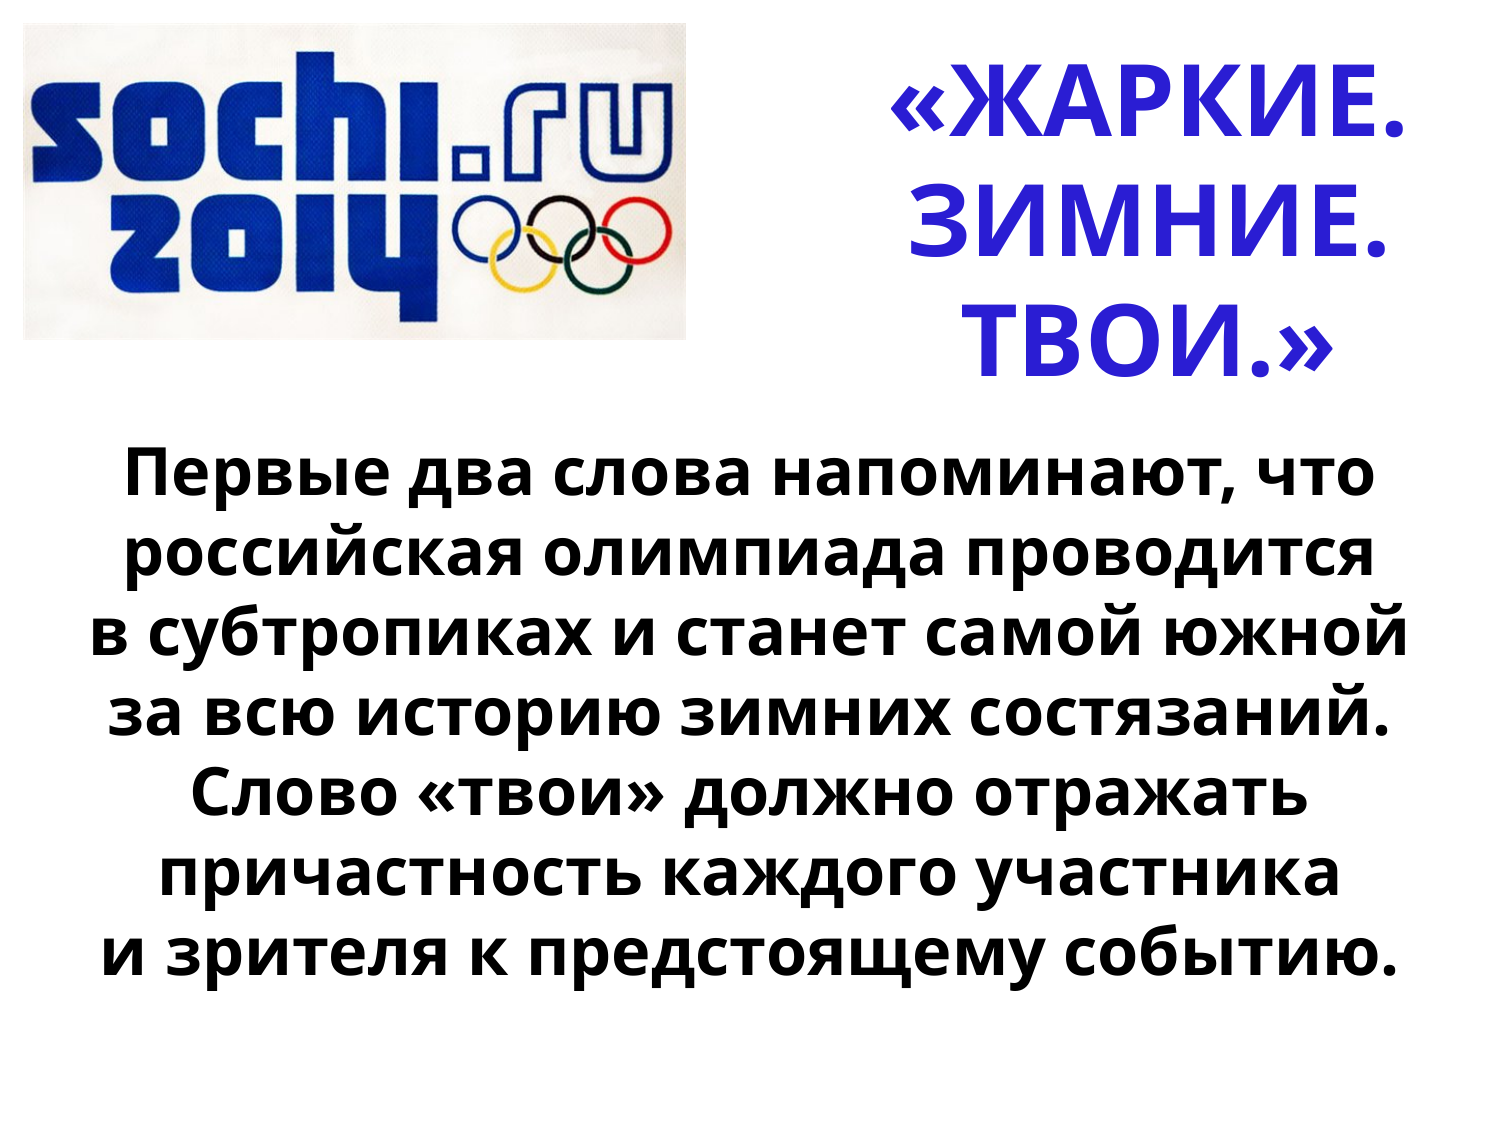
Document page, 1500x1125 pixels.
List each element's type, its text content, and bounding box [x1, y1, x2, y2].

text_box Первые два слова напоминают, что российская олимпиада проводится в субтропиках и станет самой южной за всю историю зимних состязаний. Слово «твои» должно отражать причастность каждого участника и зрителя к предстоящему событию. [46, 421, 1454, 1077]
text_box «ЖАРКИЕ. ЗИМНИЕ. ТВОИ.» [690, 152, 1500, 282]
picture [23, 23, 686, 341]
